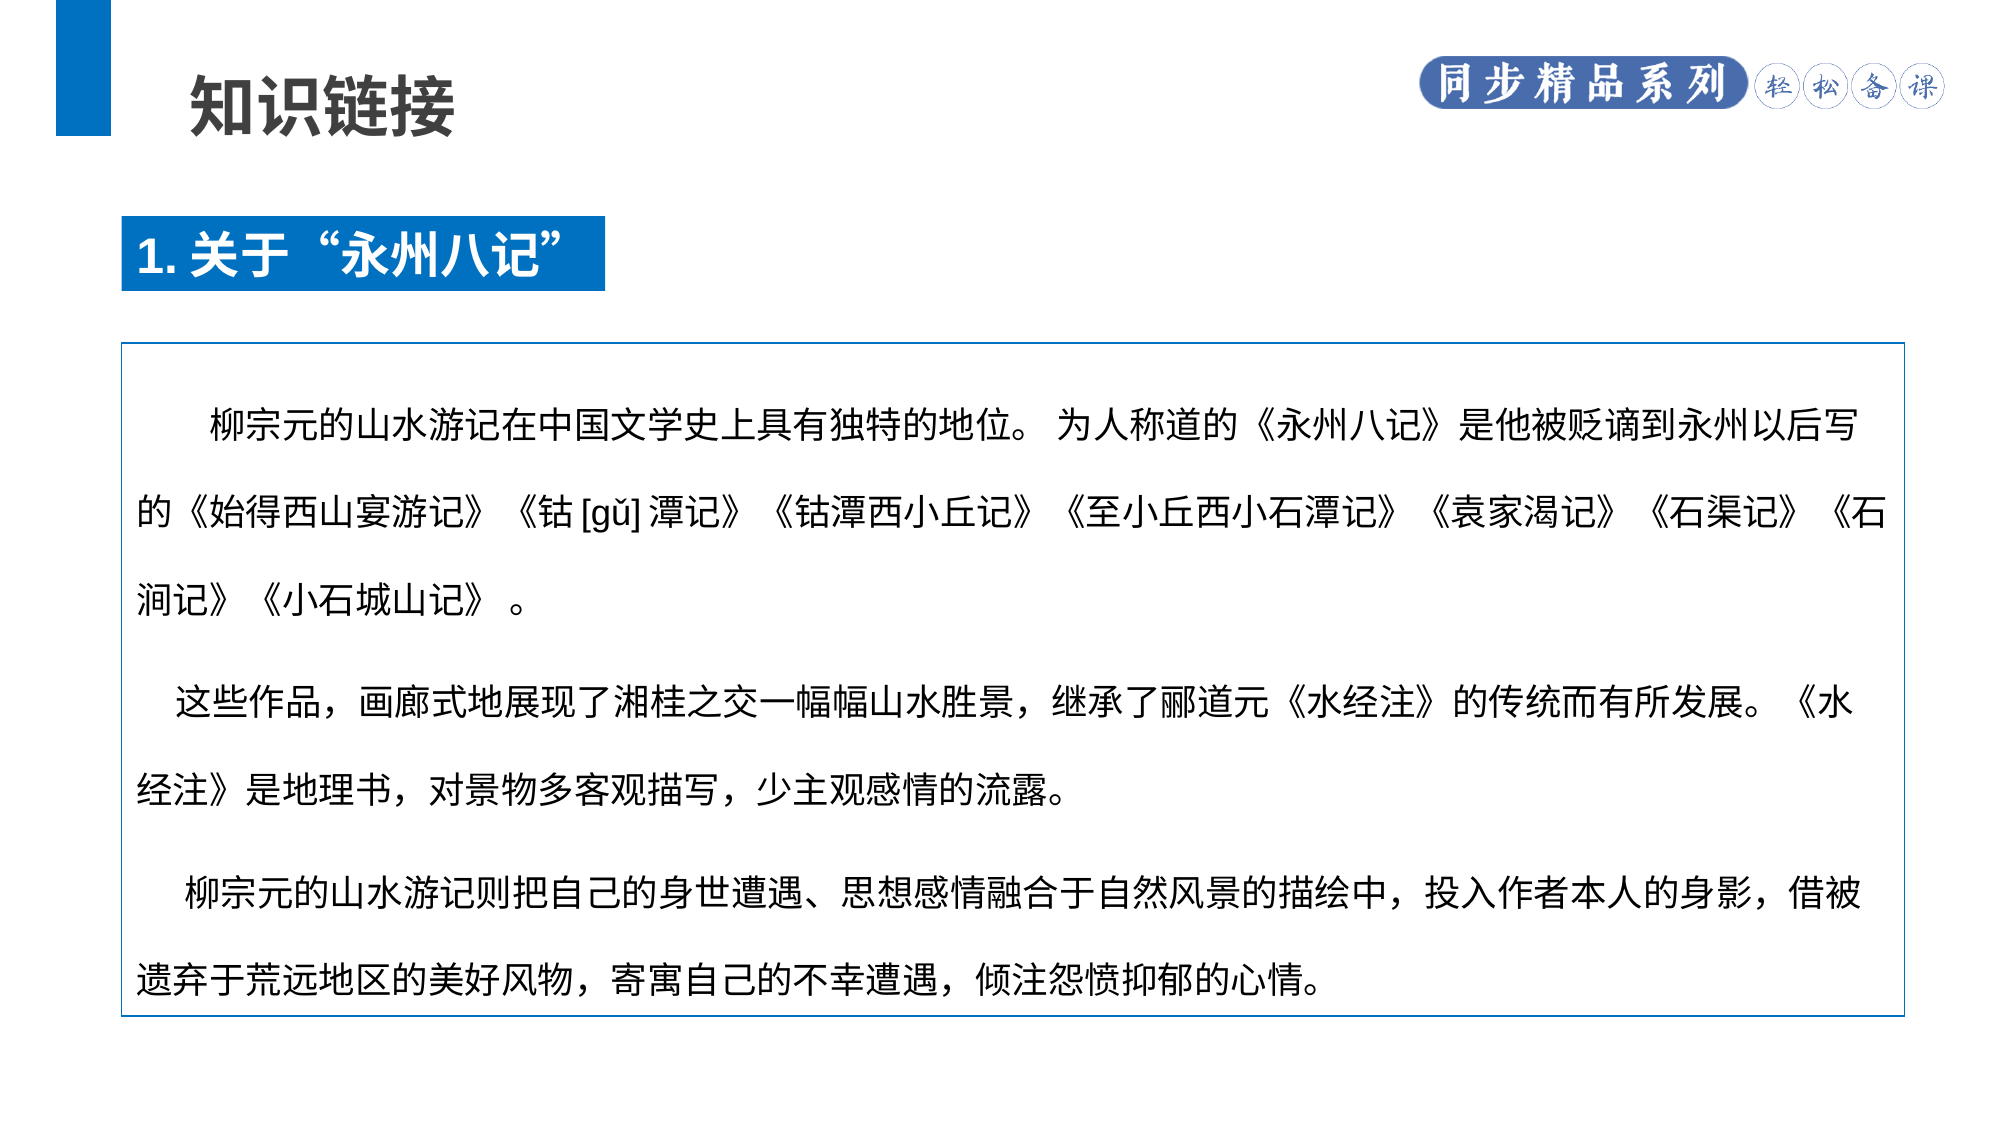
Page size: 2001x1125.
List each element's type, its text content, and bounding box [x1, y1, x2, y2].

text_box 知识链接 [143, 57, 647, 152]
text_box [56, 0, 111, 136]
picture [1401, 34, 1965, 136]
text_box 1.关于“永州八记” [121, 216, 606, 291]
text_box 柳宗元的山水游记在中国文学史上具有独特的地位。 为人称道的《永州八记》是他被贬谪到永州以后写的《始得西山宴游记》《钴[gǔ]潭记》《钴潭西小丘记》《至小丘西小石潭记》《袁家渴记》《石渠记》《石涧记》《小石城山记》 。 这些作品，画廊式地展现了湘桂之交一幅幅山水胜景，继承了郦道元《水经注》的传统而有所发展。《水经注》是地理书，对景物多客观描写，少主观感情的流露。 柳宗元的山水游记则把自己的身世遭遇、思想感情融合于自然风景的描绘中，投入作者本人的身影，借被遗弃于荒远地区的美好风物，寄寓自己的不幸遭遇，倾注怨愤抑郁的心情。 [121, 342, 1905, 1016]
